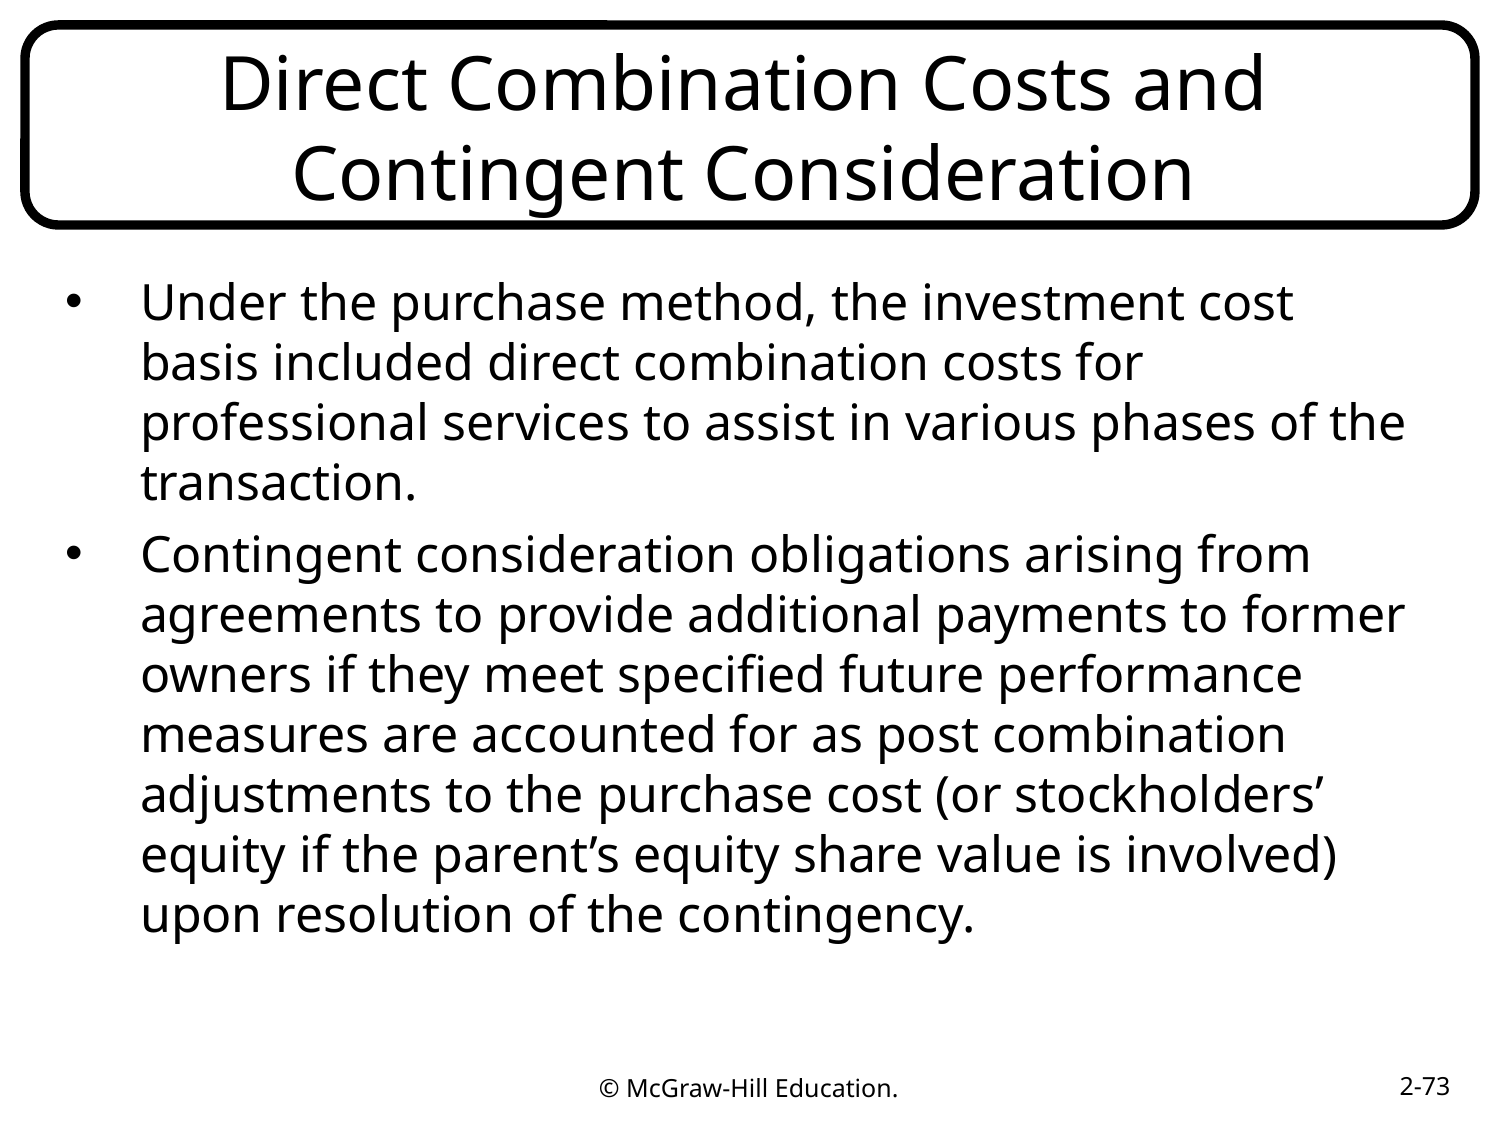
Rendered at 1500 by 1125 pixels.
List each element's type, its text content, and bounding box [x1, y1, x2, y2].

list Under the purchase method, the investment cost basis included direct combination costs for professional services to assist in various phases of the transaction. Contingent consideration obligations arising from agreements to provide additional payments to former owners if they meet specified future performance measures are accounted for as post combination adjustments to the purchase cost (or stockholders’ equity if the parent’s equity share value is involved) upon resolution of the contingency. [50, 262, 1438, 1038]
title Direct Combination Costs and Contingent Consideration [37, 24, 1450, 225]
